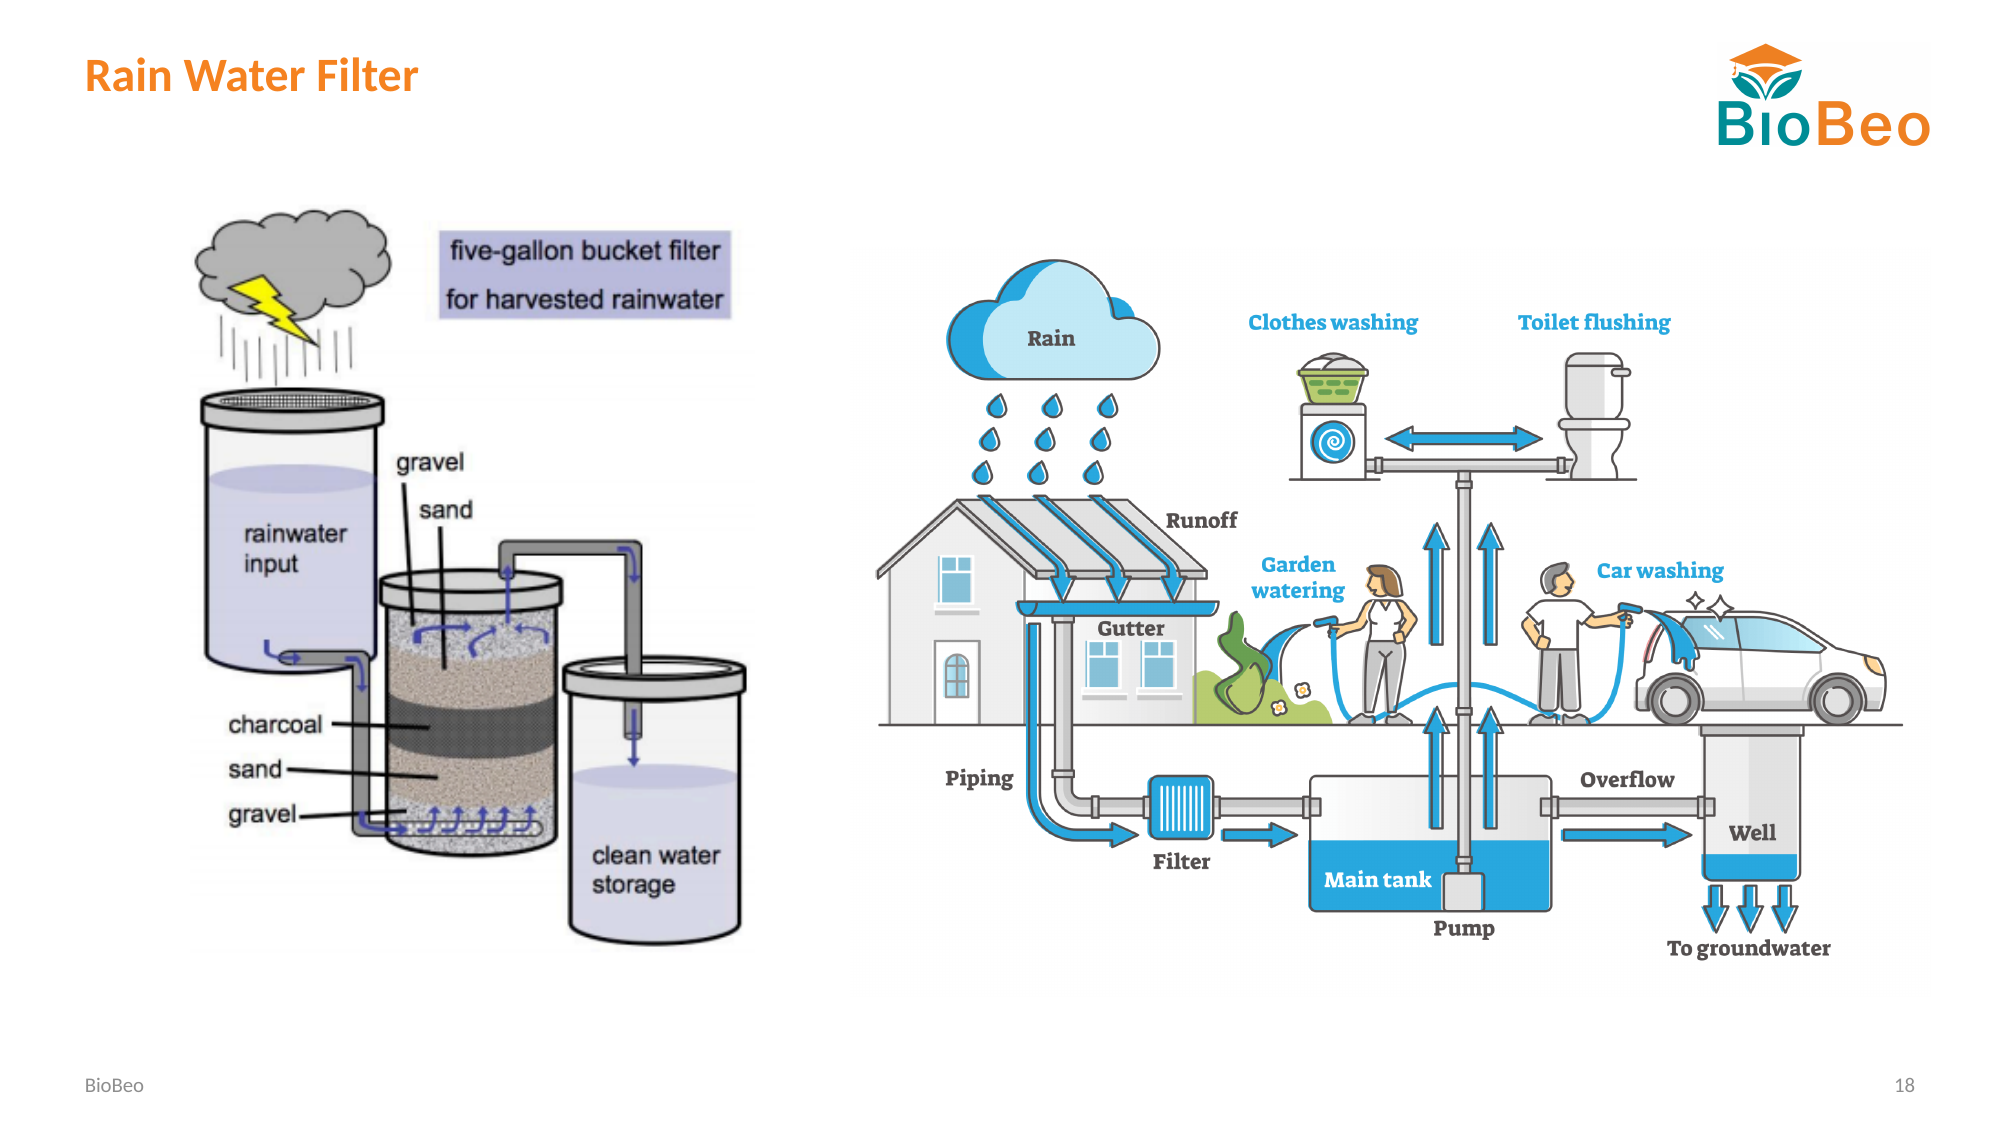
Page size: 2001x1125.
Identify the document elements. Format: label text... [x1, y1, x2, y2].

footer BioBeo [69, 1065, 1805, 1103]
picture [1717, 42, 1931, 147]
slide_number 18 [1818, 1065, 1931, 1103]
title Rain Water Filter [69, 45, 1597, 108]
picture [69, 187, 1931, 998]
